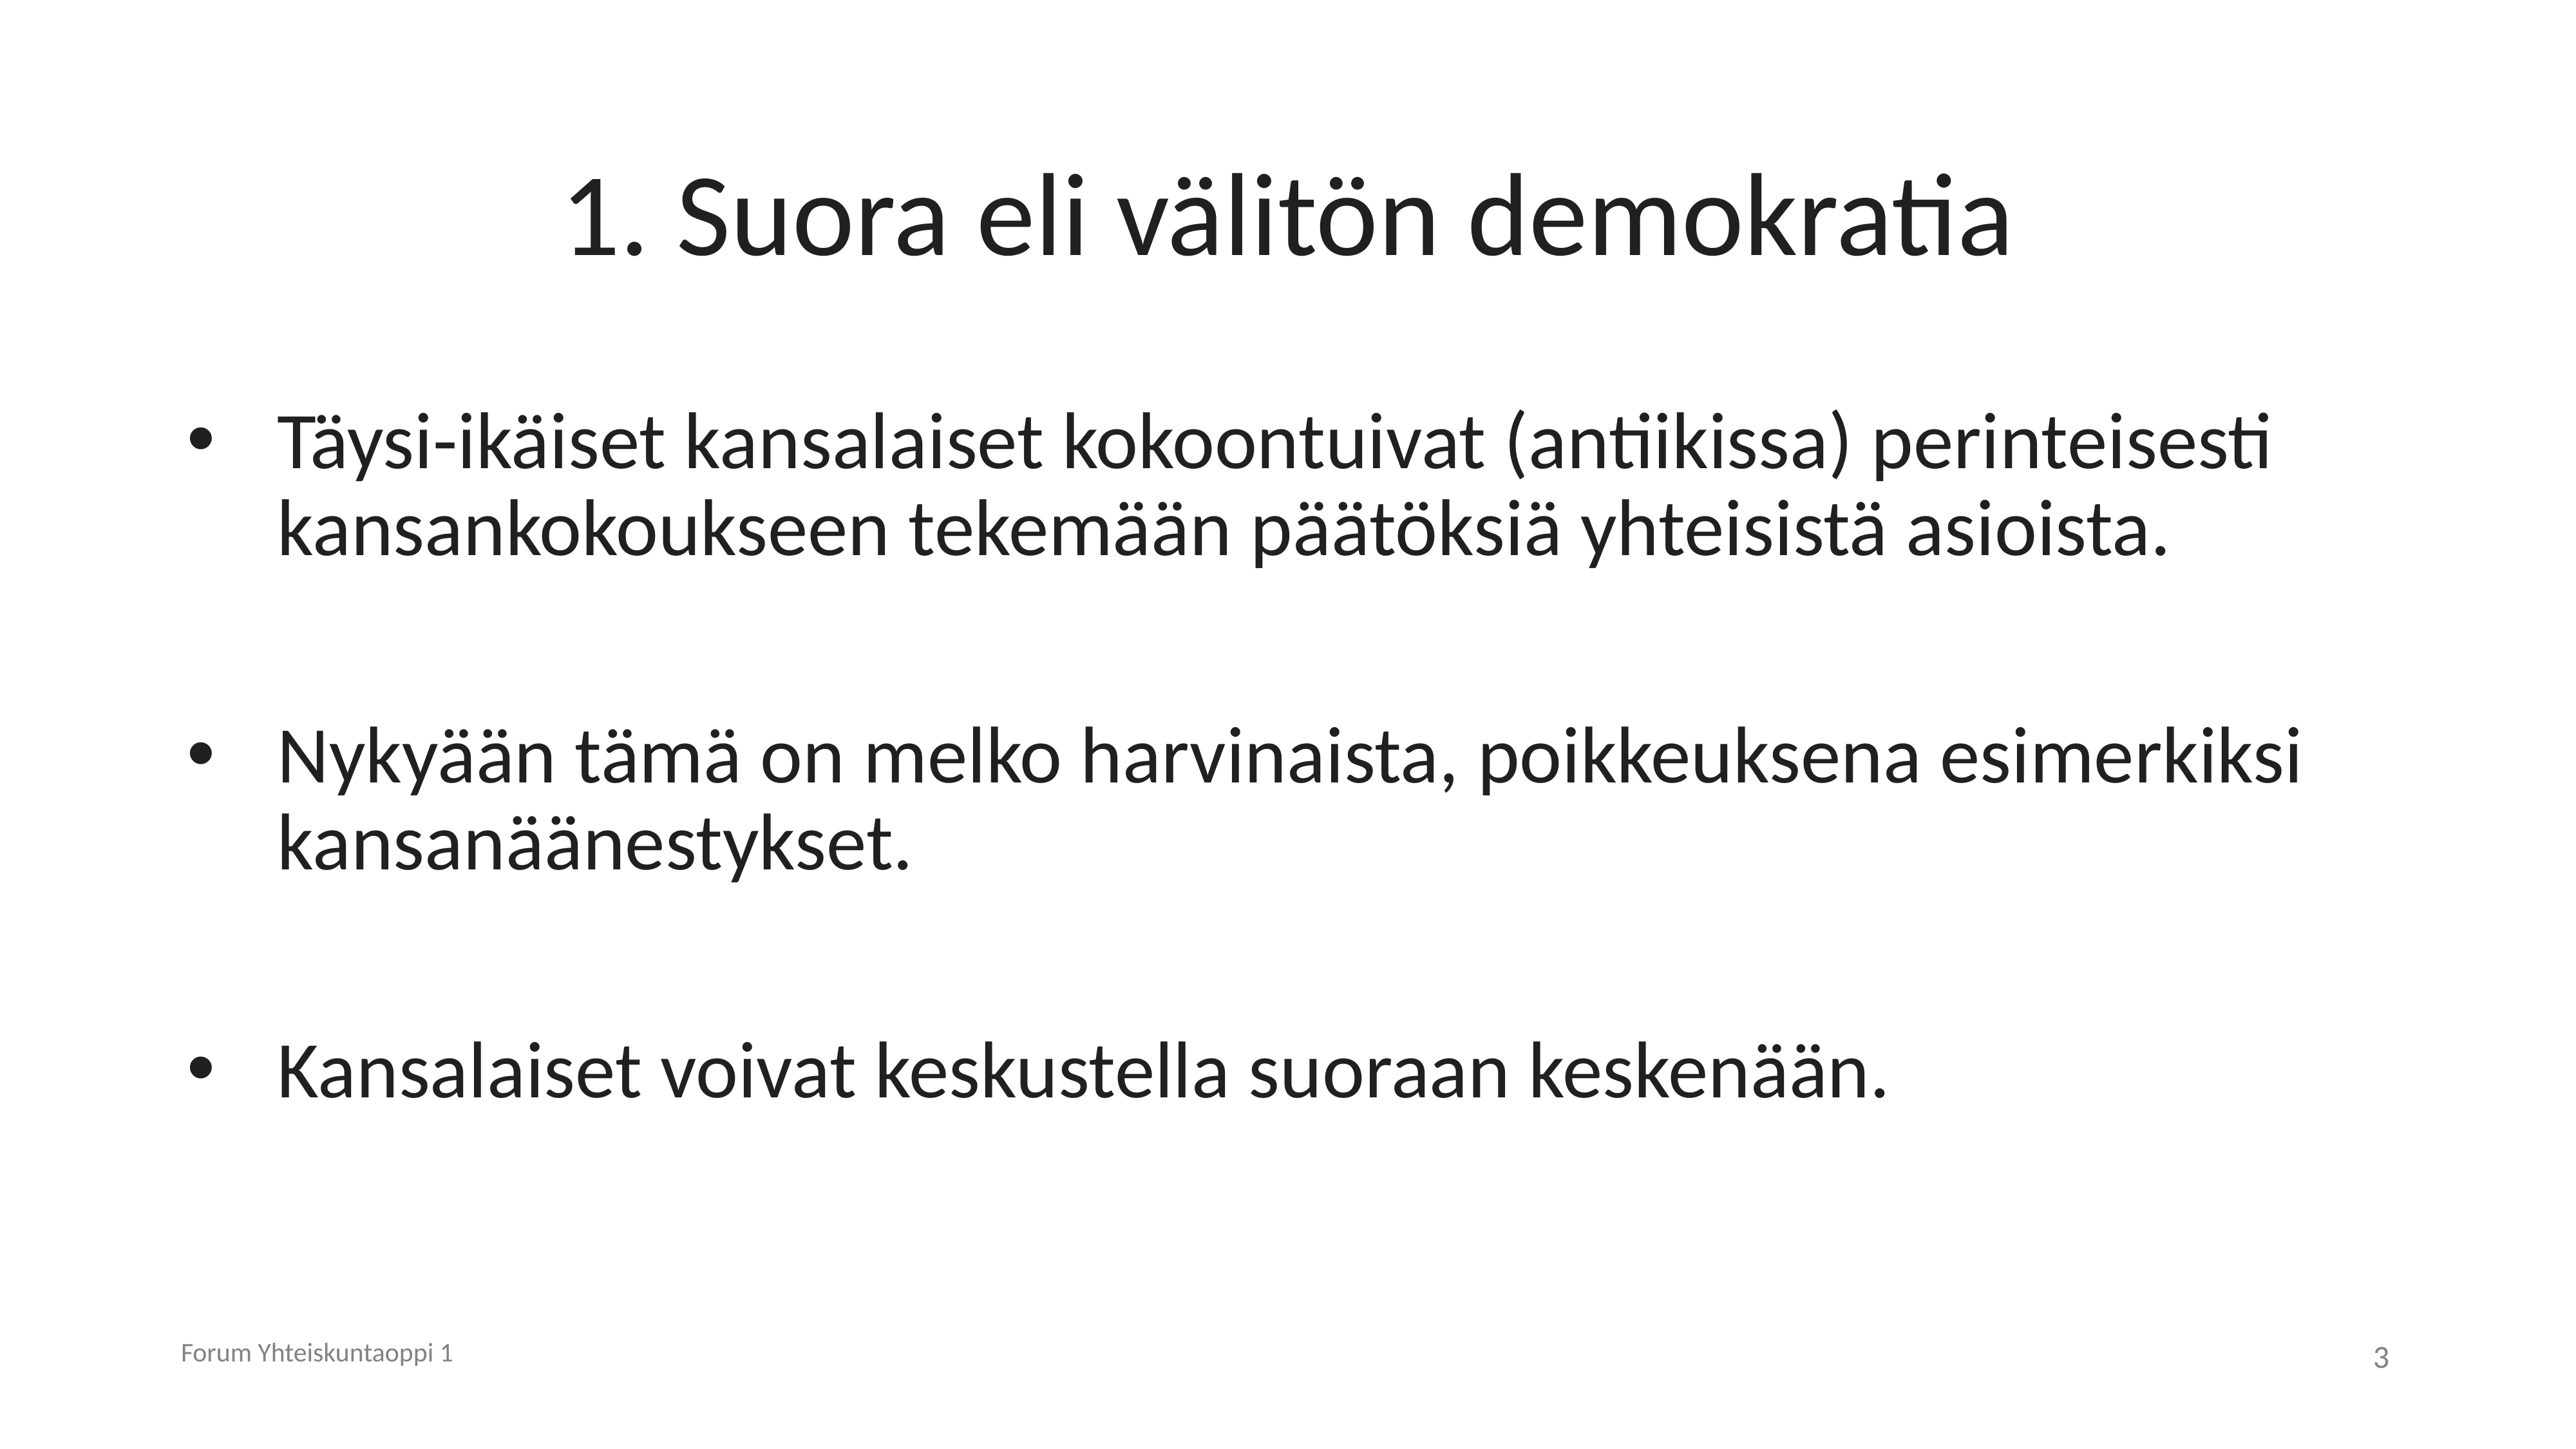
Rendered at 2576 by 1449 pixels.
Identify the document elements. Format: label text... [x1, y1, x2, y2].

title 1. Suora eli välitön demokratia [177, 77, 2399, 357]
list Täysi-ikäiset kansalaiset kokoontuivat (antiikissa) perinteisesti kansankokoukseen tekemään päätöksiä yhteisistä asioista. Nykyään tämä on melko harvinaista, poikkeuksena esimerkiksi kansanäänestykset. Kansalaiset voivat keskustella suoraan keskenään. [177, 393, 2399, 1255]
slide_number 3 [1819, 1302, 2399, 1380]
footer Forum Yhteiskuntaoppi 1 [171, 1294, 1041, 1372]
